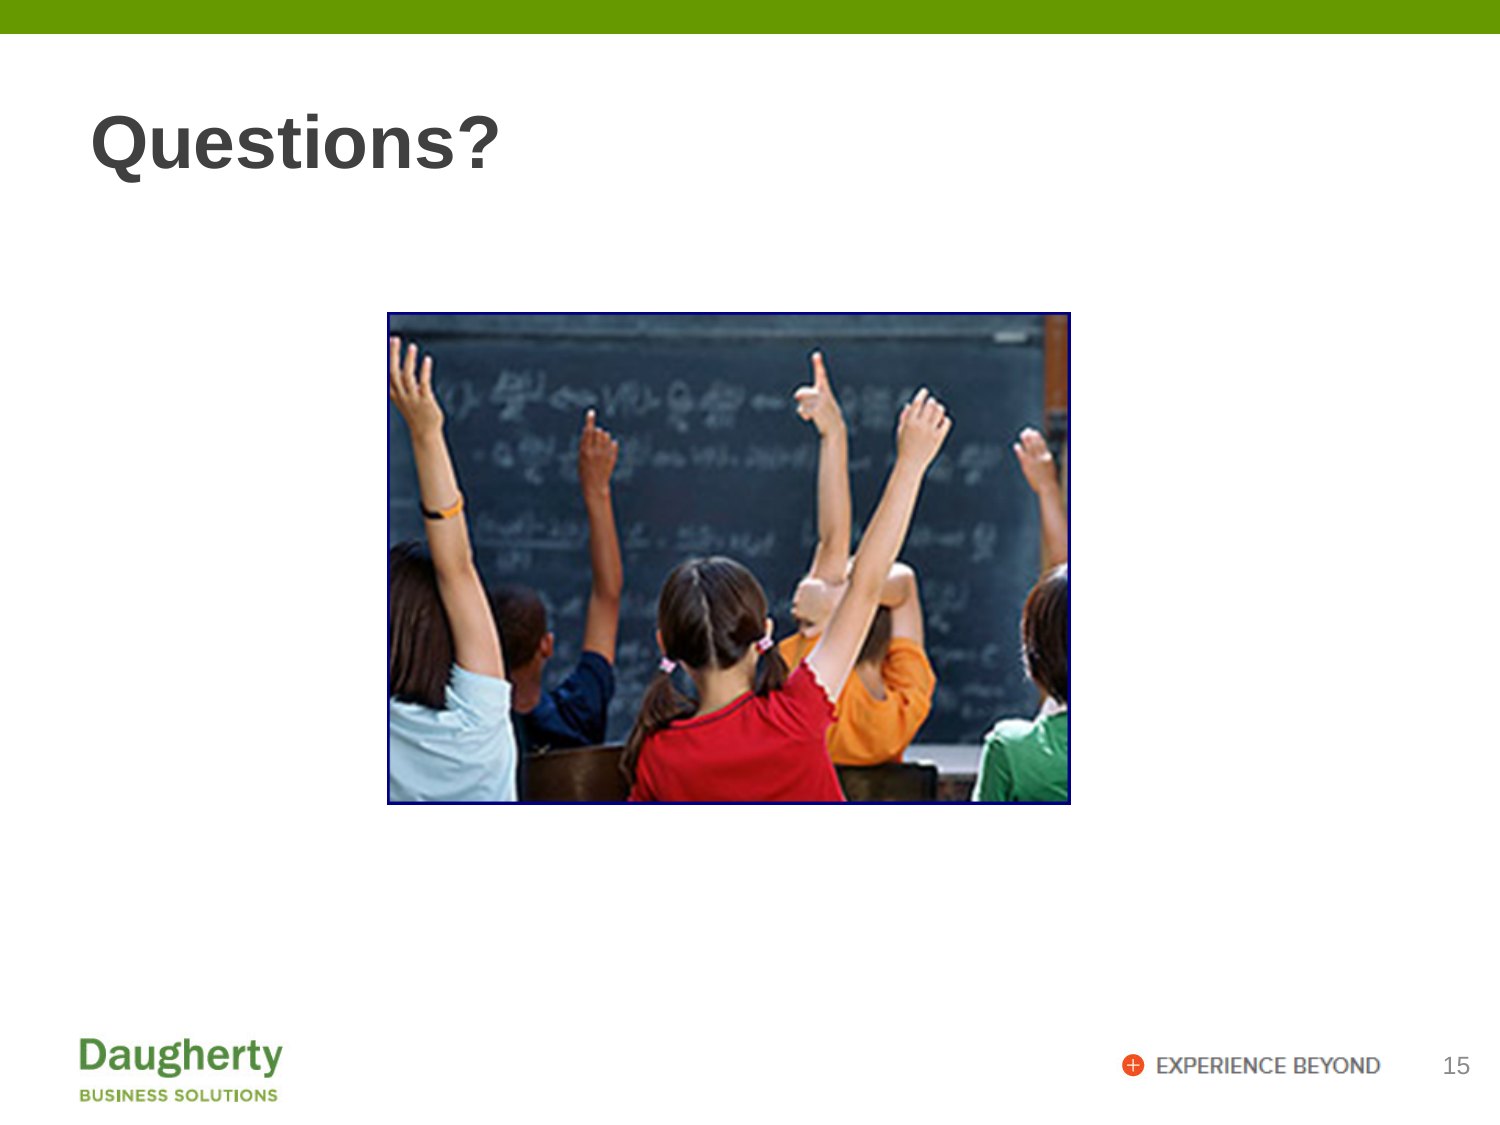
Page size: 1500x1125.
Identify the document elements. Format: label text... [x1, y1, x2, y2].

slide_number 15 [1408, 1034, 1486, 1095]
picture [1116, 1048, 1389, 1085]
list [387, 312, 1071, 805]
title Questions? [75, 45, 1425, 233]
picture [62, 1015, 304, 1125]
